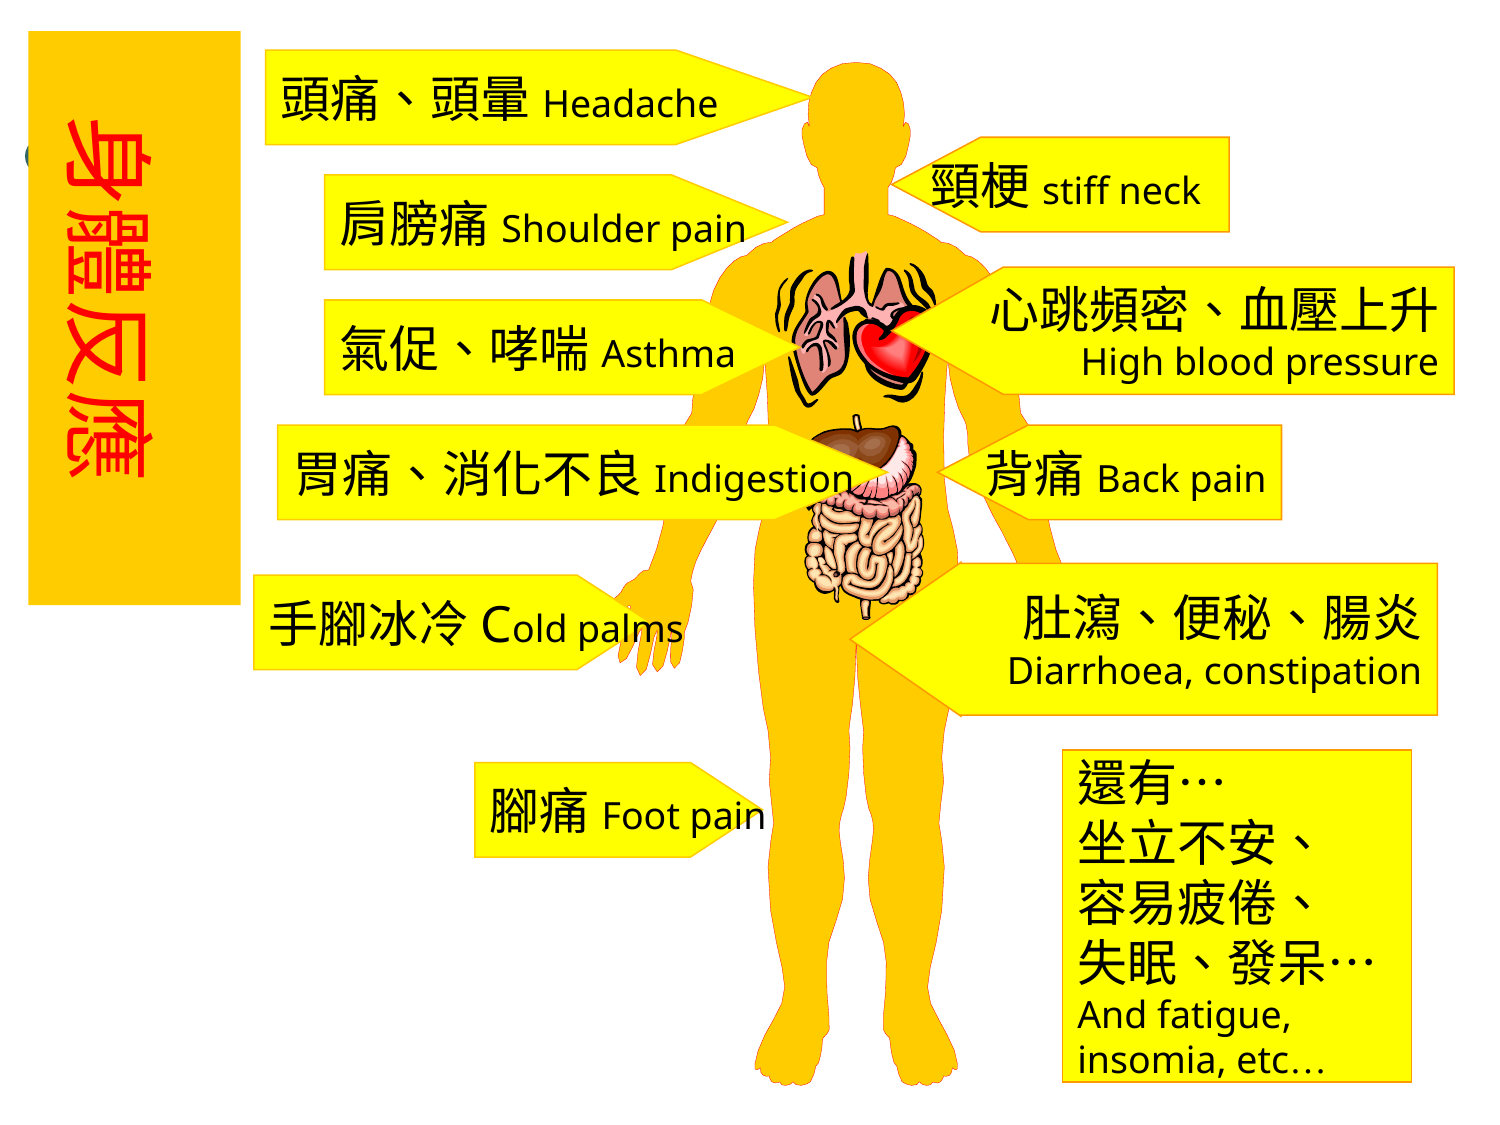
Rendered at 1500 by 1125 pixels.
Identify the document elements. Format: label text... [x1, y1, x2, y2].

text_box 還有… 坐立不安、 容易疲倦、 失眠、發呆… And fatigue, insomia, etc… [1062, 750, 1412, 1083]
text_box 腳痛Foot pain [474, 762, 763, 858]
text_box [709, 62, 990, 331]
text_box 心跳頻密、血壓上升 High blood pressure [942, 267, 1455, 395]
text_box [931, 361, 1029, 582]
text_box 氣促、哮喘Asthma [324, 299, 769, 395]
text_box [984, 498, 1062, 563]
picture [774, 249, 938, 410]
text_box [684, 363, 794, 432]
text_box 肩膀痛Shoulder pain [324, 174, 788, 270]
text_box [753, 512, 958, 1086]
text_box 背痛Back pain [937, 425, 1282, 520]
text_box 胃痛、消化不良Indigestion [277, 425, 794, 520]
picture [799, 412, 927, 623]
text_box 手腳冰冷Cold palms [253, 575, 650, 670]
text_box [614, 520, 717, 676]
text_box 肚瀉、便秘、腸炎 Diarrhoea, constipation [849, 562, 1438, 717]
text_box 頸梗stiff neck [891, 137, 1230, 232]
text_box 身體反應 [28, 31, 241, 606]
text_box 頭痛、頭暈Headache [265, 50, 813, 145]
